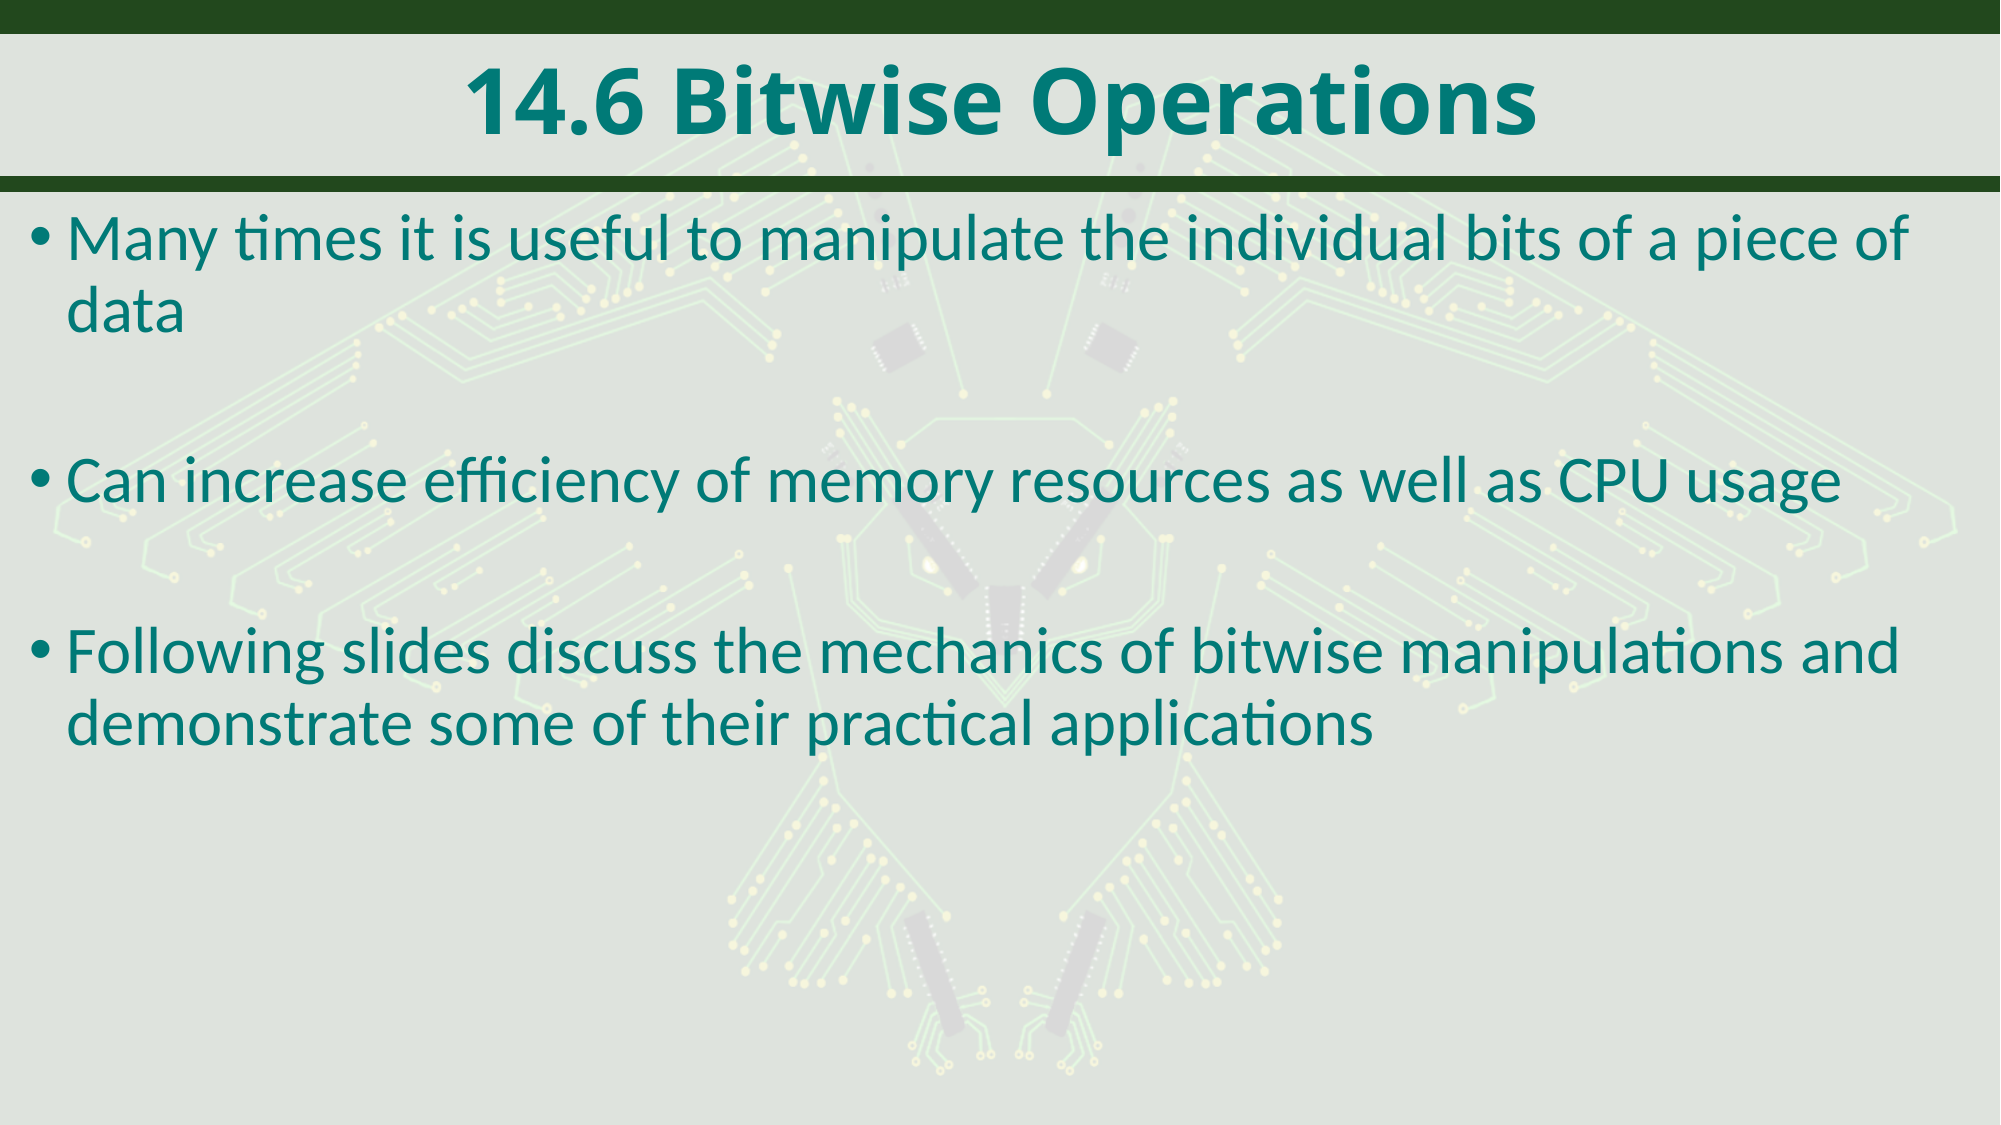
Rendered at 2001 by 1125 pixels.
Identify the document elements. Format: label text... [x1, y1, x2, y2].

title 14.6 Bitwise Operations [13, 36, 1989, 173]
list Many times it is useful to manipulate the individual bits of a piece of data Can increase efficiency of memory resources as well as CPU usage Following slides discuss the mechanics of bitwise manipulations and demonstrate some of their practical applications [13, 195, 1989, 1014]
